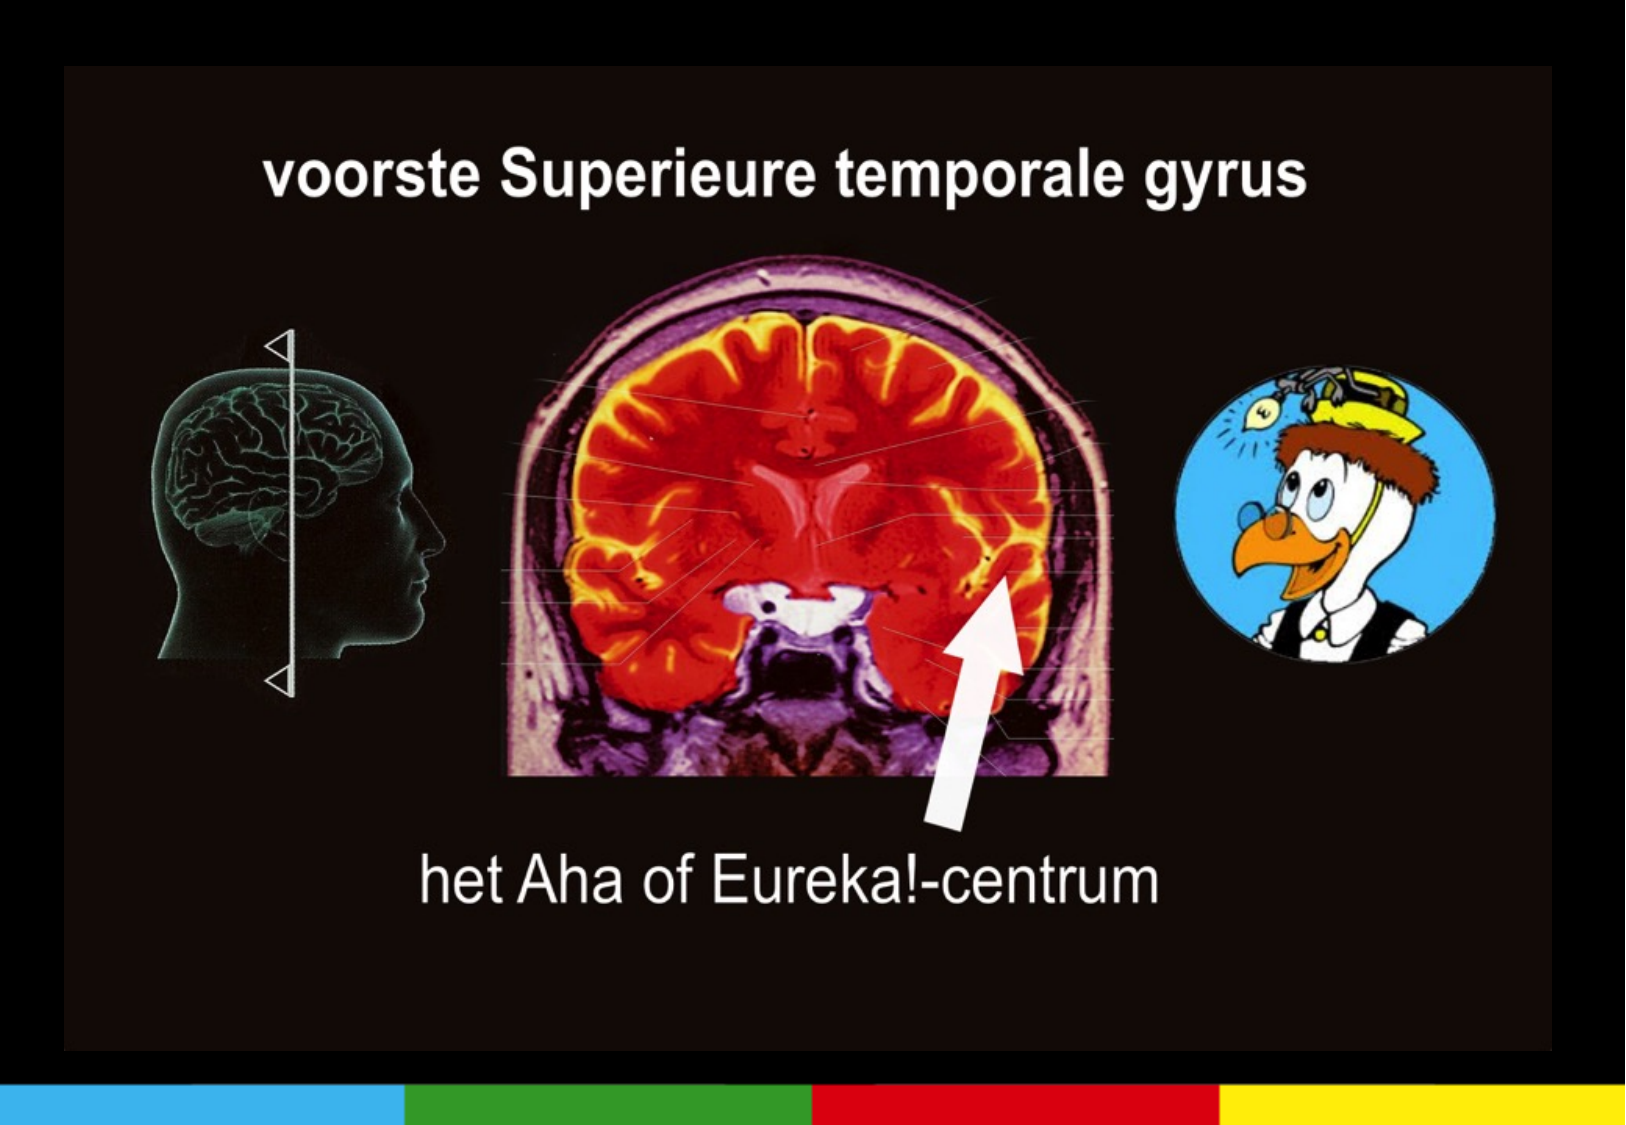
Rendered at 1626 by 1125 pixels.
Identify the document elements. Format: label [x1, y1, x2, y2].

picture [63, 66, 1552, 1052]
picture [0, 1083, 1625, 1125]
